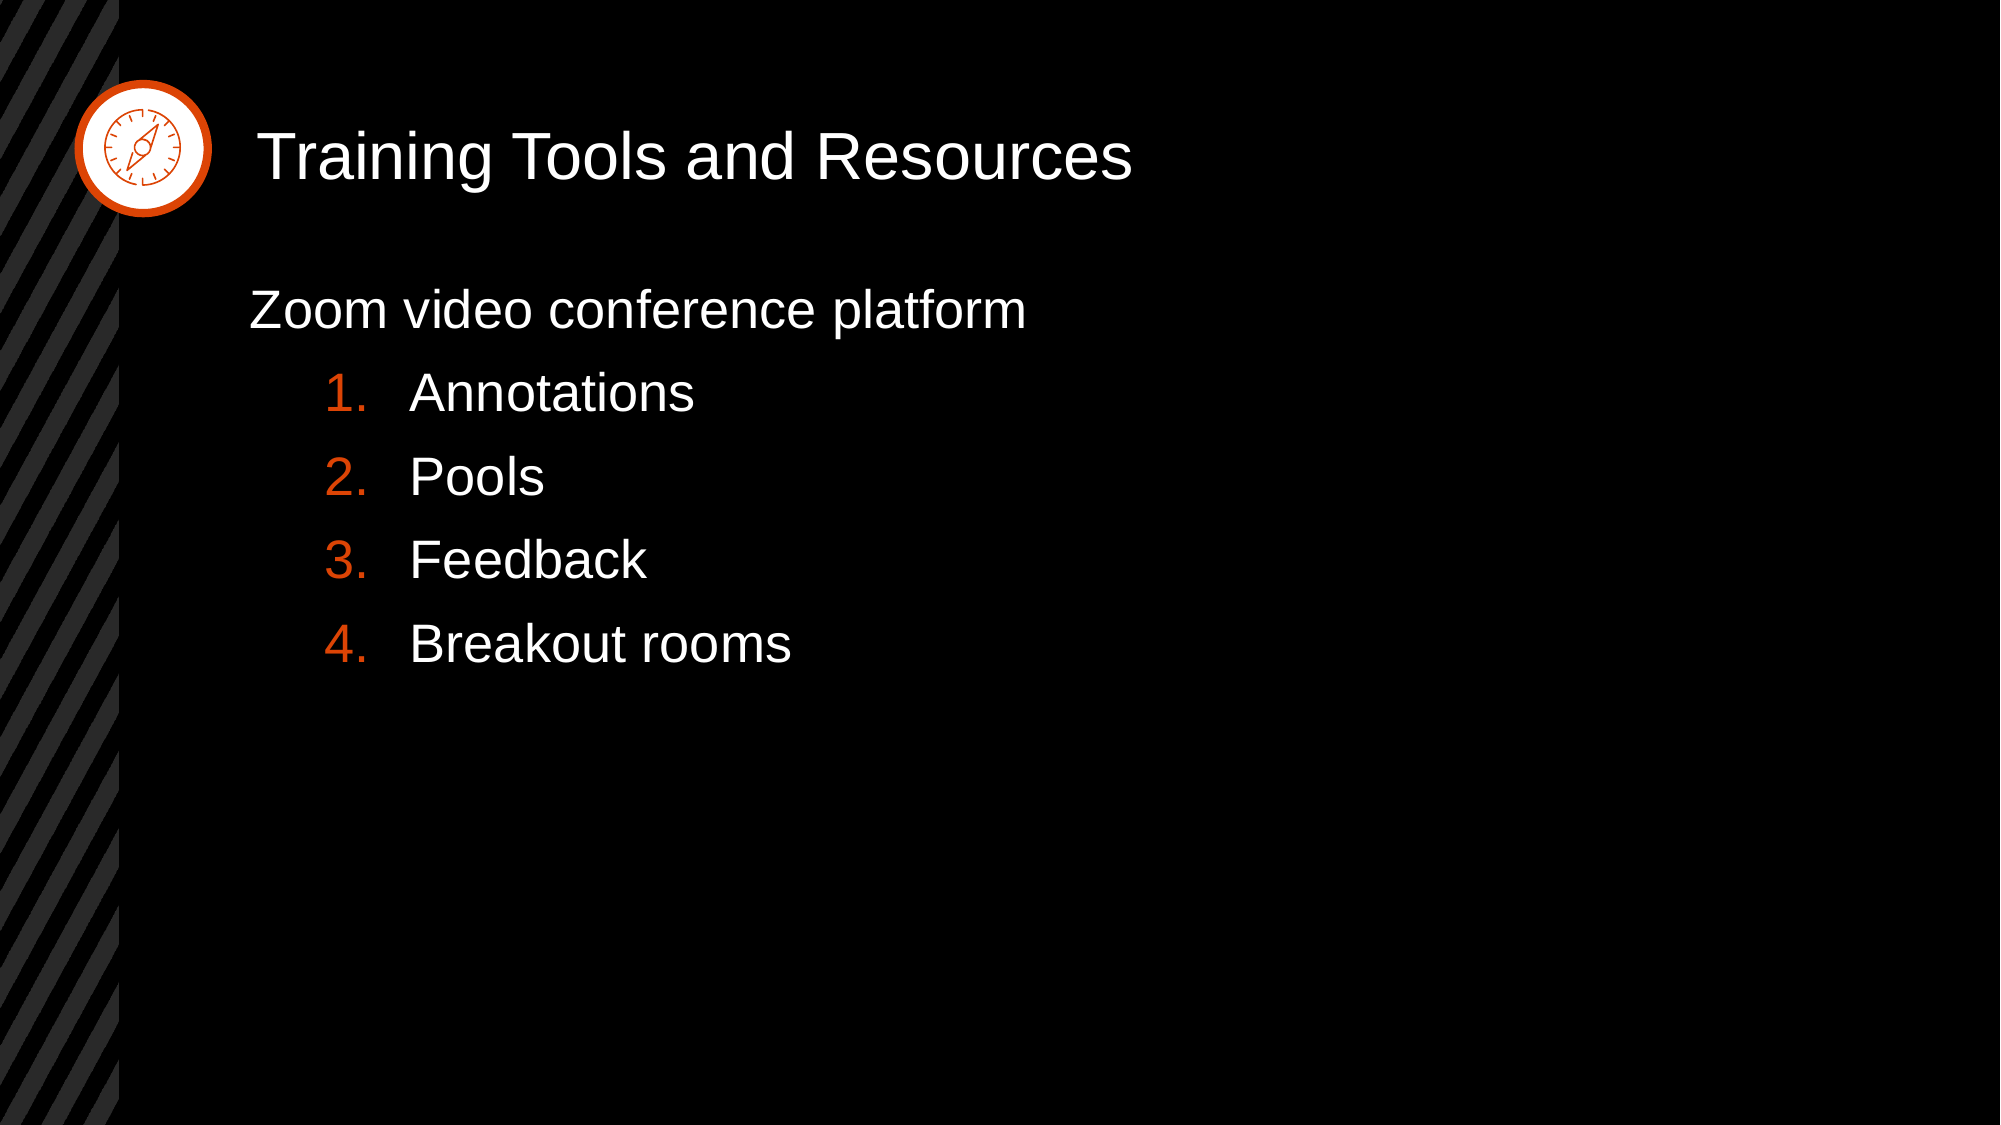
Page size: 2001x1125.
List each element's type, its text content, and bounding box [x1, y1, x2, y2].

picture [101, 105, 184, 189]
picture [0, 0, 119, 1125]
title Training Tools and Resources [241, 108, 1863, 209]
list Zoom video conference platform Annotations Pools Feedback Breakout rooms [235, 274, 1856, 1125]
